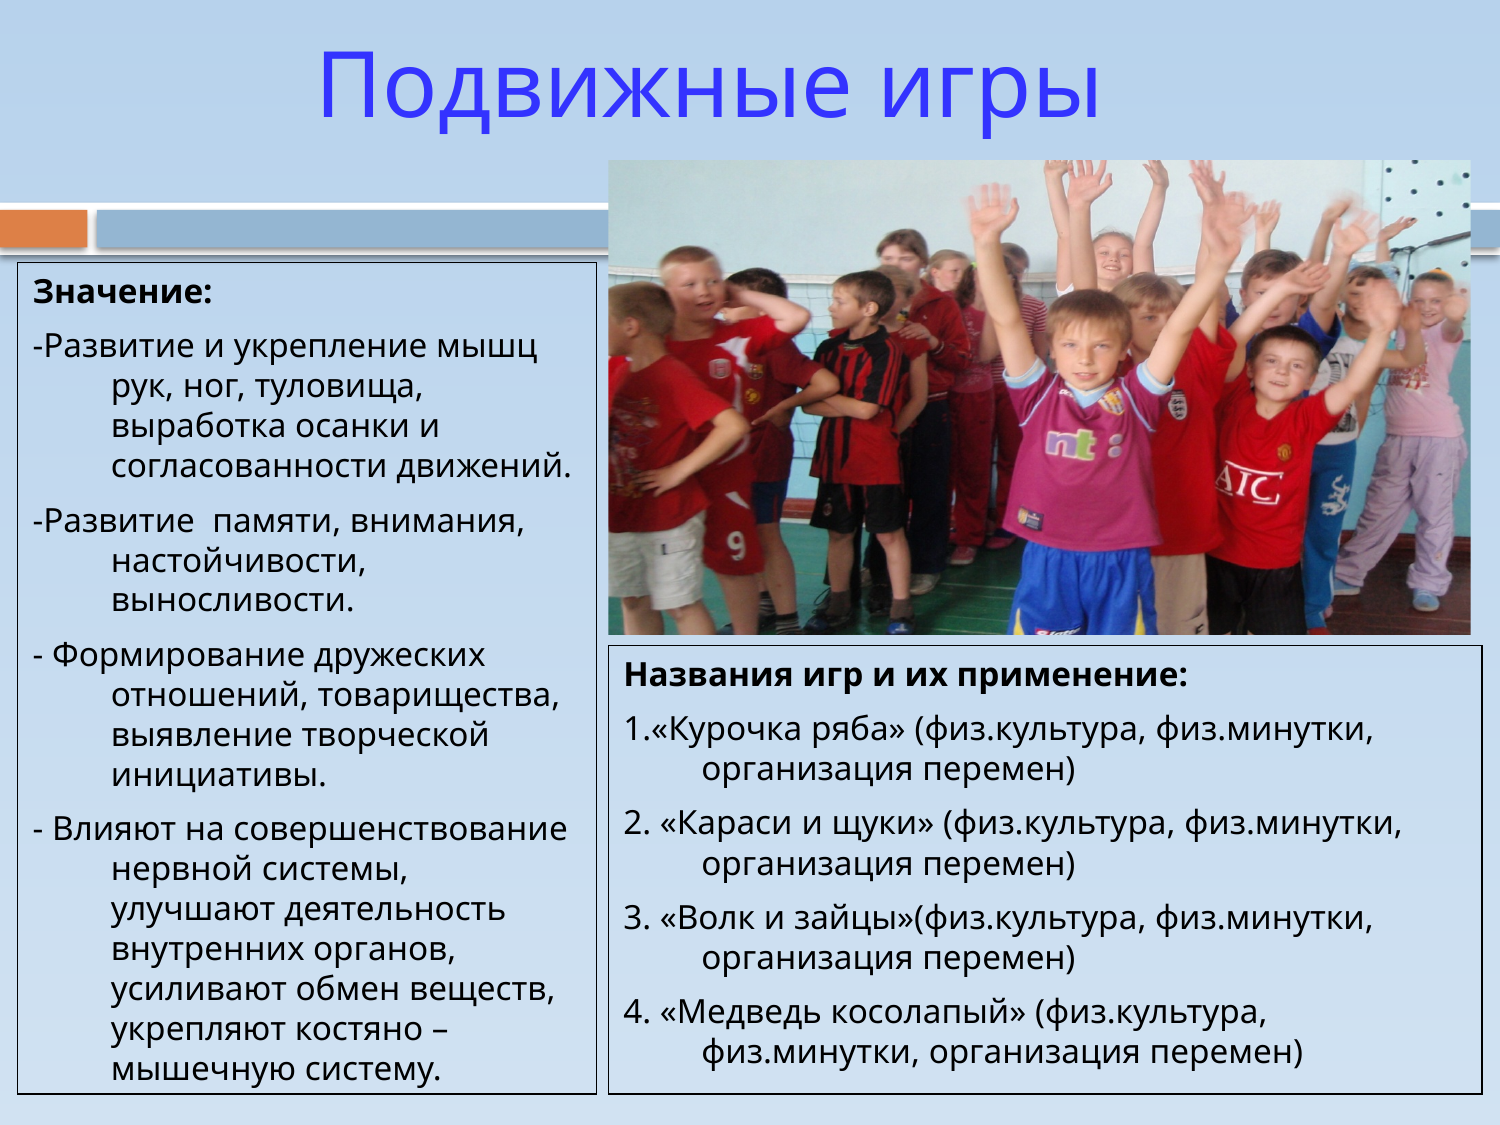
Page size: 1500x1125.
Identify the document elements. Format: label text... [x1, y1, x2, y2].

title Подвижные игры [40, 0, 1379, 163]
list Значение: -Развитие и укрепление мышц рук, ног, туловища, выработка осанки и согласованности движений. -Развитие памяти, внимания, настойчивости, выносливости. - Формирование дружеских отношений, товарищества, выявление творческой инициативы. - Влияют на совершенствование нервной системы, улучшают деятельность внутренних органов, усиливают обмен веществ, укрепляют костяно – мышечную систему. [17, 262, 597, 1095]
list Названия игр и их применение: 1.«Курочка ряба» (физ.культура, физ.минутки, организация перемен) 2. «Караси и щуки» (физ.культура, физ.минутки, организация перемен) 3. «Волк и зайцы»(физ.культура, физ.минутки, организация перемен) 4. «Медведь косолапый» (физ.культура, физ.минутки, организация перемен) [608, 645, 1483, 1095]
picture [608, 160, 1471, 635]
